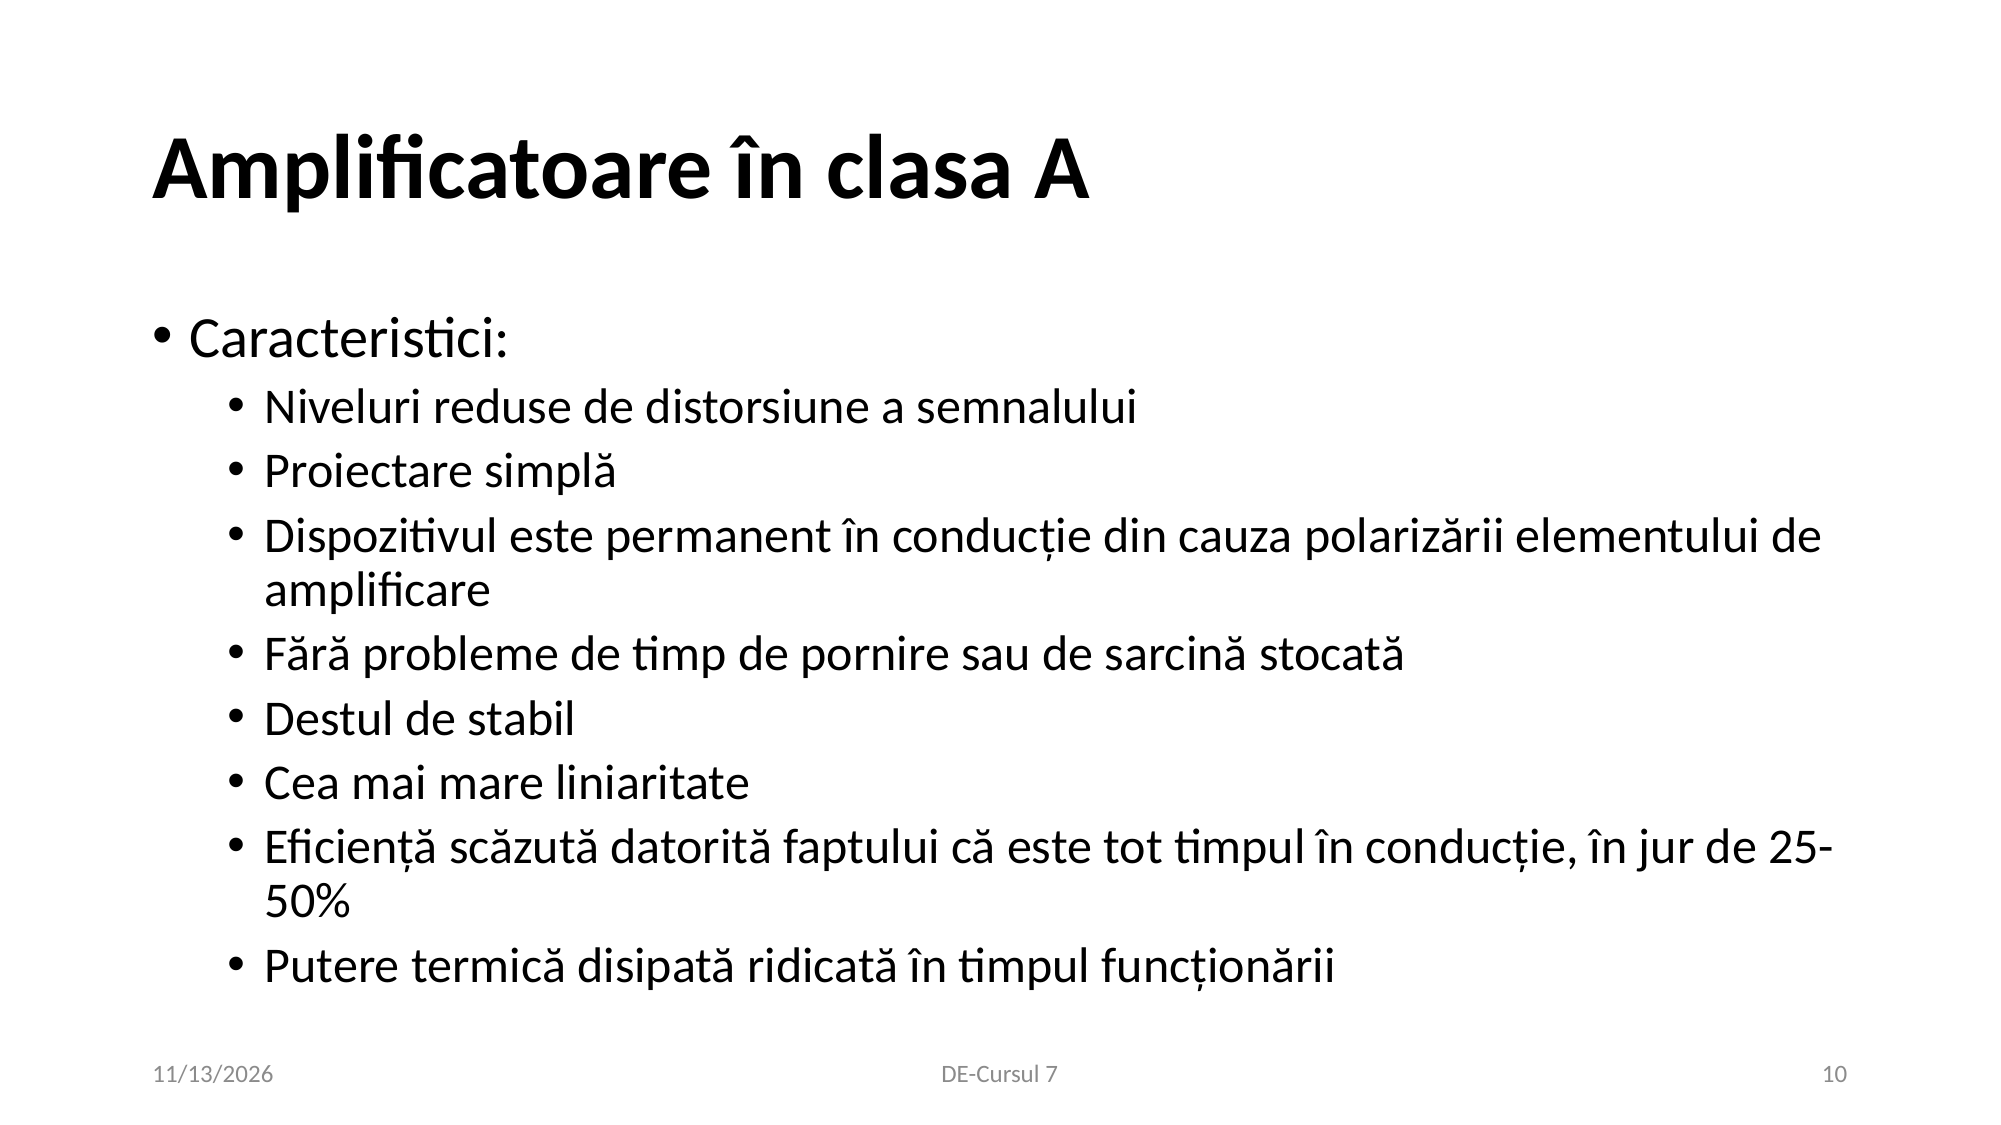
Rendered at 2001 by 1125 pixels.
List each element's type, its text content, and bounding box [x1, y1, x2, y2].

list Caracteristici: Niveluri reduse de distorsiune a semnalului Proiectare simplă Dispozitivul este permanent în conducție din cauza polarizării elementului de amplificare Fără probleme de timp de pornire sau de sarcină stocată Destul de stabil Cea mai mare liniaritate Eficiență scăzută datorită faptului că este tot timpul în conducție, în jur de 25-50% Putere termică disipată ridicată în timpul funcționării [137, 299, 1863, 1014]
footer DE-Cursul 7 [662, 1042, 1338, 1103]
title Amplificatoare în clasa A [137, 59, 1863, 278]
slide_number 10 [1412, 1042, 1863, 1103]
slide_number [137, 1042, 588, 1103]
